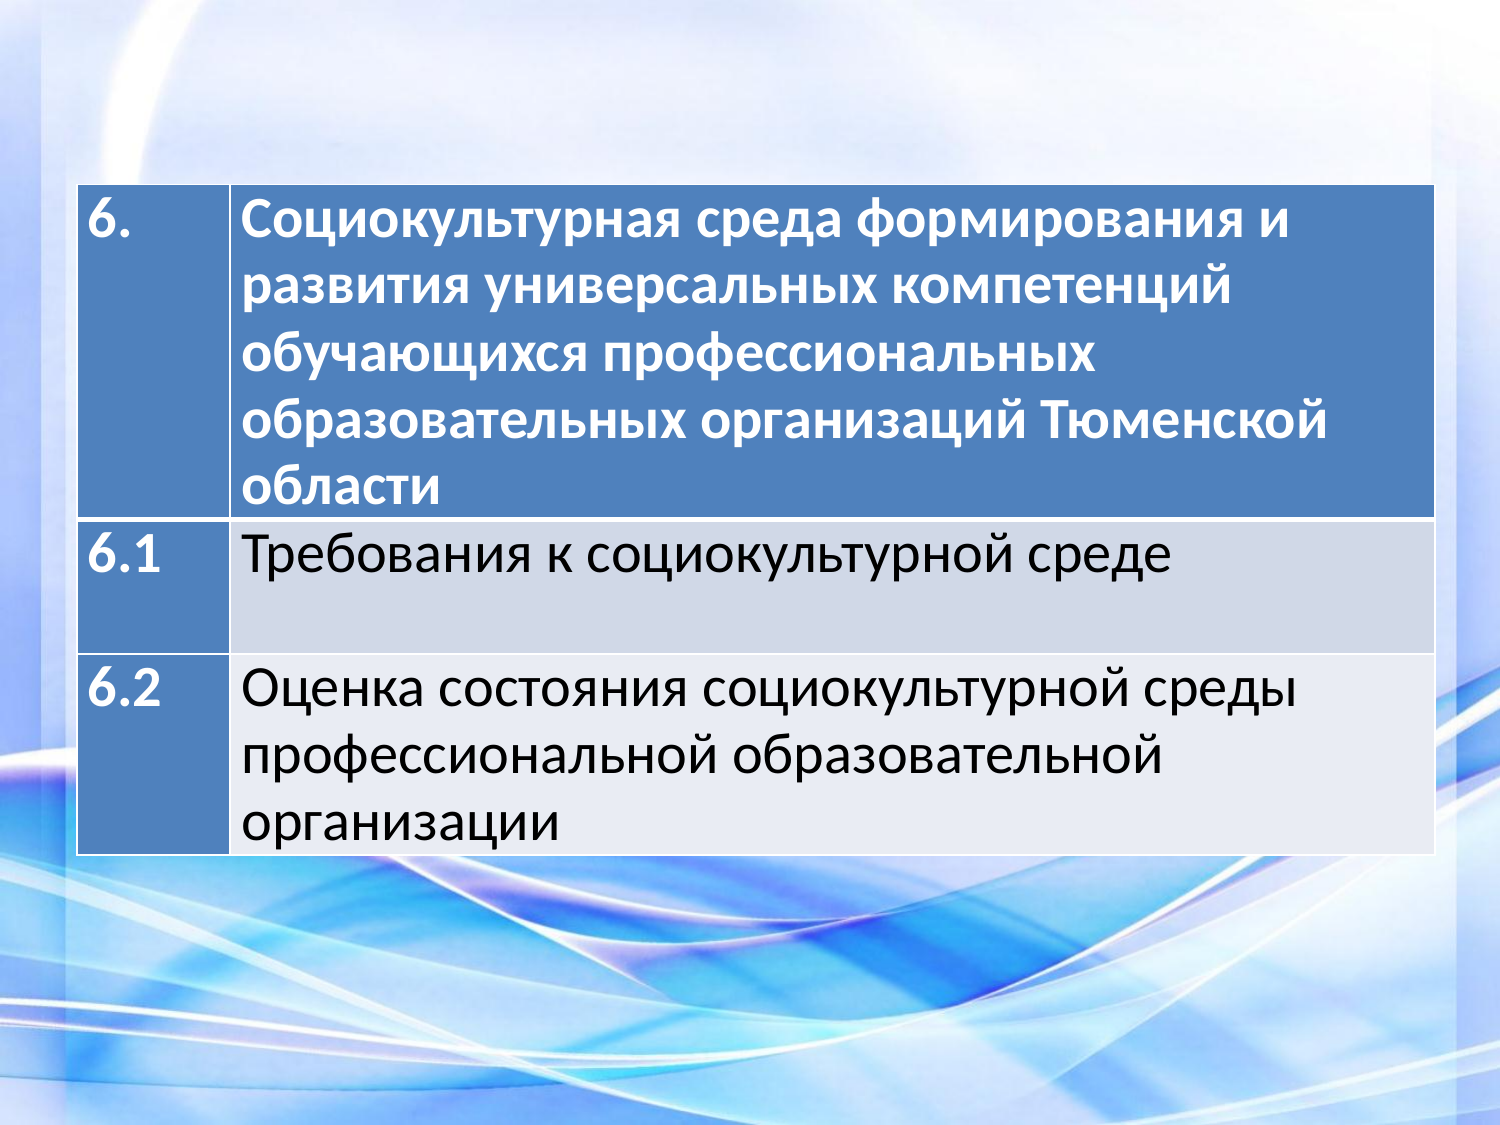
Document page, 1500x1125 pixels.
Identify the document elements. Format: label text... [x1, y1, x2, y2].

table_cell Требования к социокультурной среде [231, 522, 1434, 653]
table_cell 6.1 [78, 522, 229, 653]
picture [0, 0, 1500, 1125]
table_header Социокультурная среда формирования и развития универсальных компетенций обучающихся профессиональных образовательных организаций Тюменской области [231, 185, 1434, 517]
table_cell Оценка состояния социокультурной среды профессиональной образовательной организации [231, 655, 1434, 854]
table_header 6. [78, 185, 229, 517]
table_cell 6.2 [78, 655, 229, 854]
